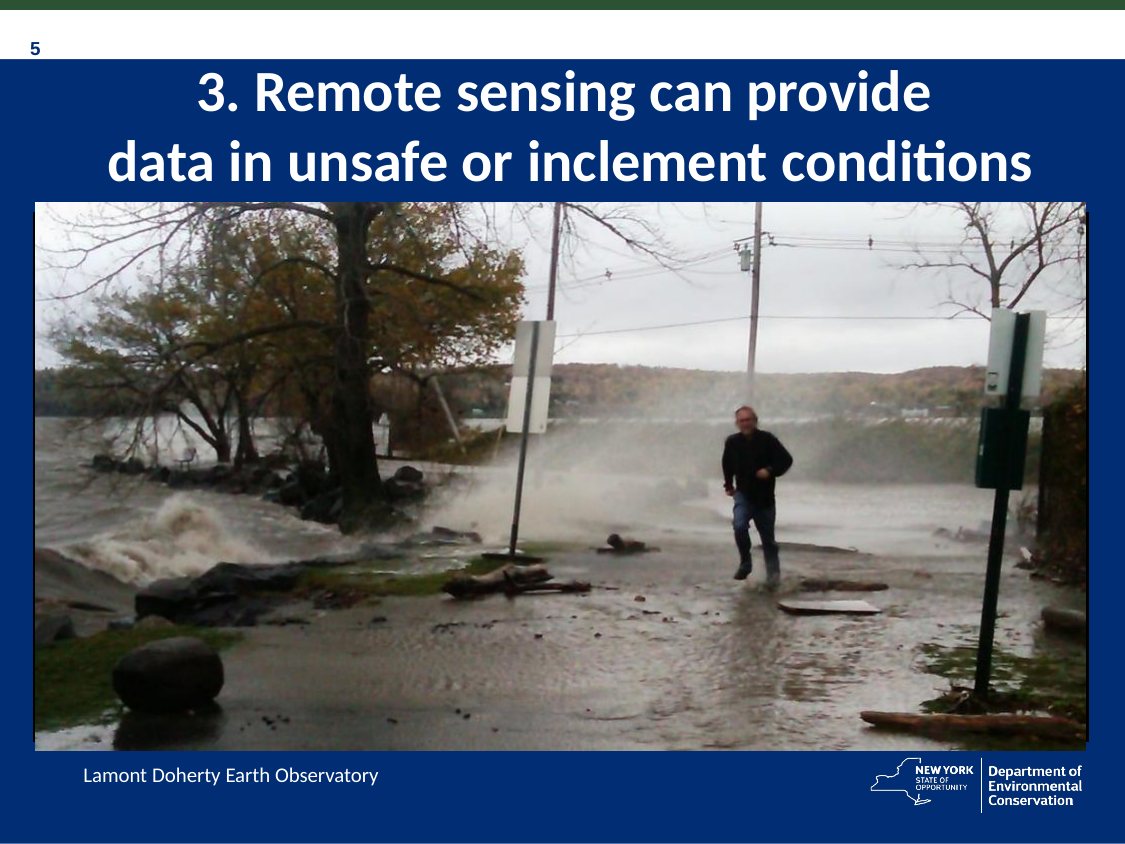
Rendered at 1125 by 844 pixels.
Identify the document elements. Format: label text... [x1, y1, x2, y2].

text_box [35, 202, 1086, 795]
text_box 3. Remote sensing can provide data in unsafe or inclement conditions [89, 67, 1052, 180]
picture [862, 749, 1090, 821]
